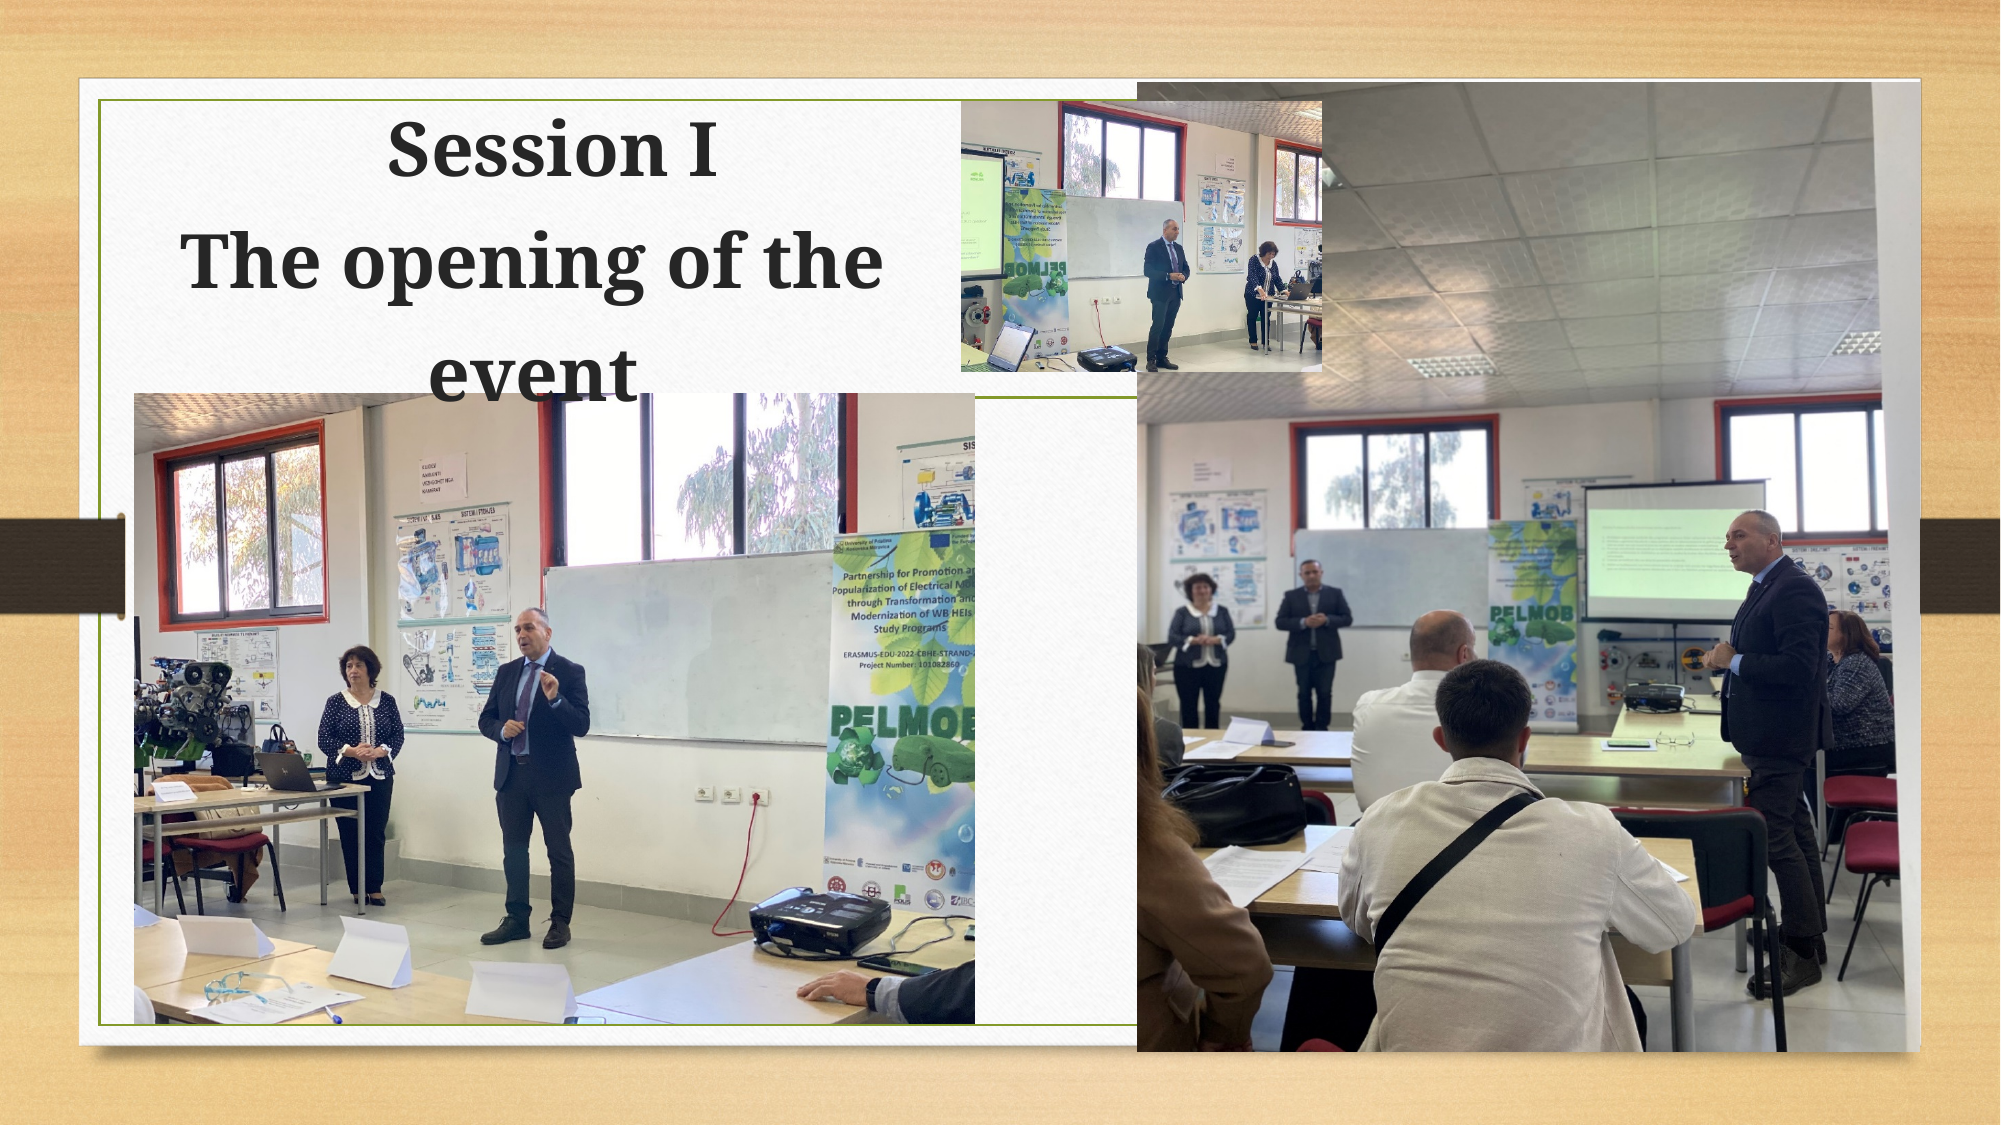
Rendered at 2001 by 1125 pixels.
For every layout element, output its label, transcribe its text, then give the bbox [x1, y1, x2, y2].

title Session I The opening of the event [104, 138, 961, 357]
picture [0, 0, 2001, 1125]
